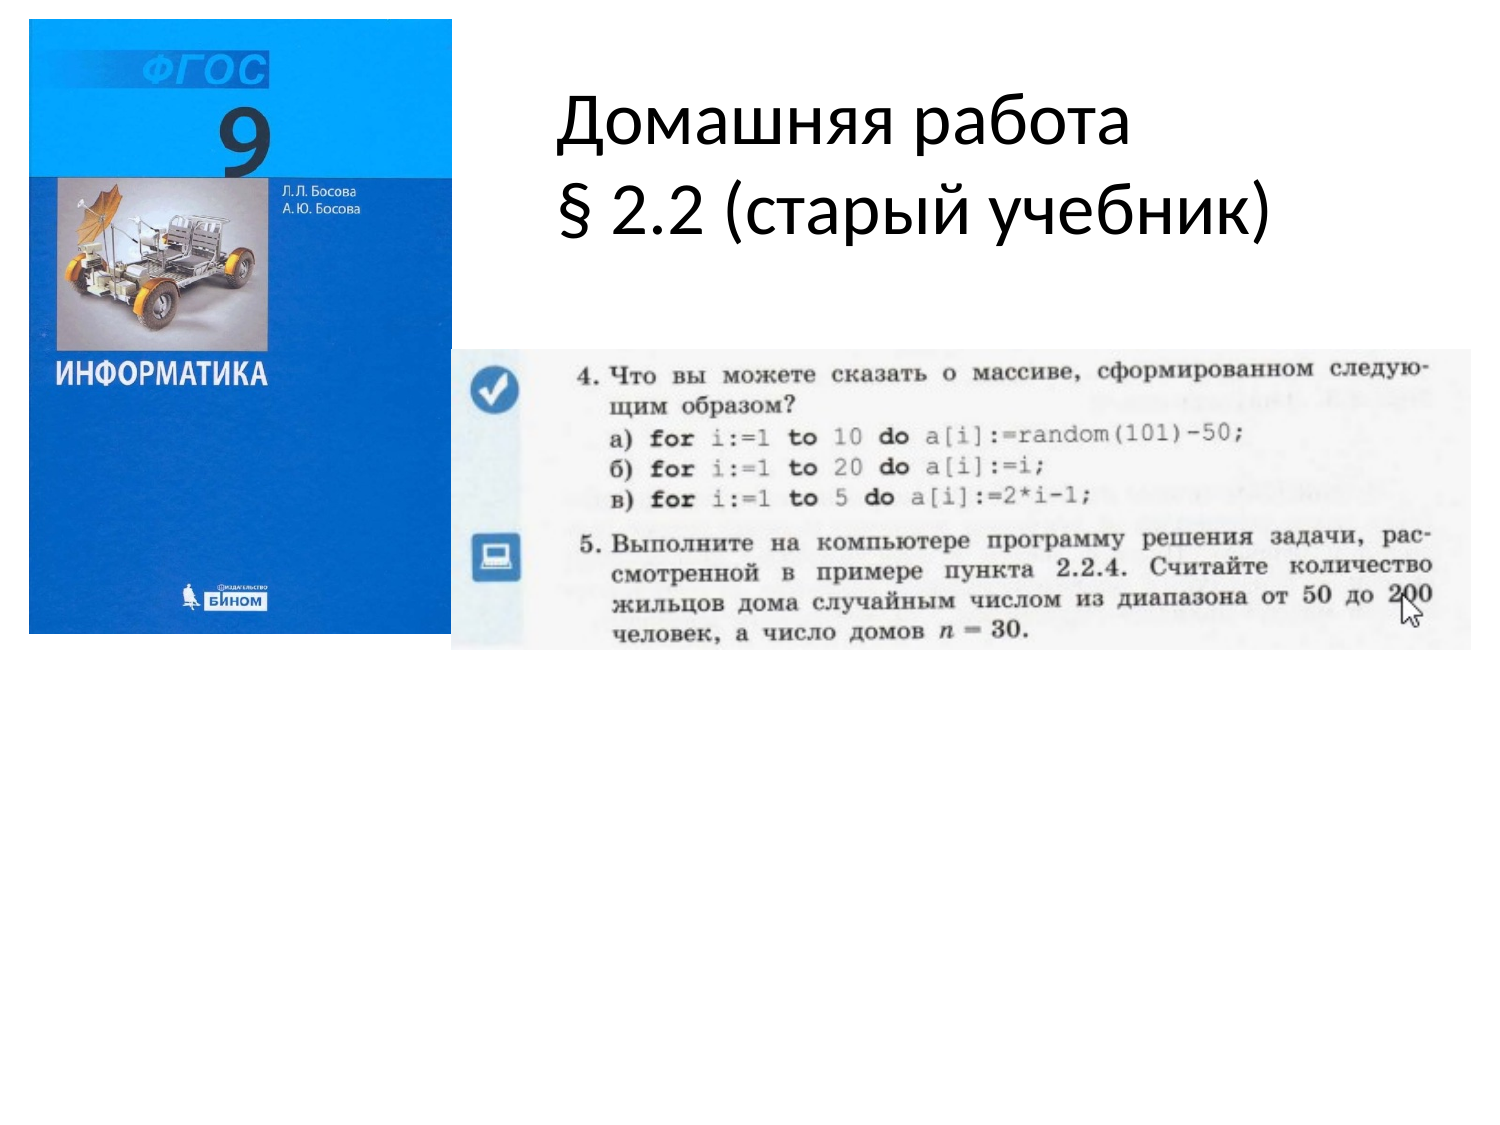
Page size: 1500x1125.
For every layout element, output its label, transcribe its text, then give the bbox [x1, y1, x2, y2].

text_box Домашняя работа § 2.2 (старый учебник) [541, 62, 1381, 347]
picture [29, 18, 1471, 651]
